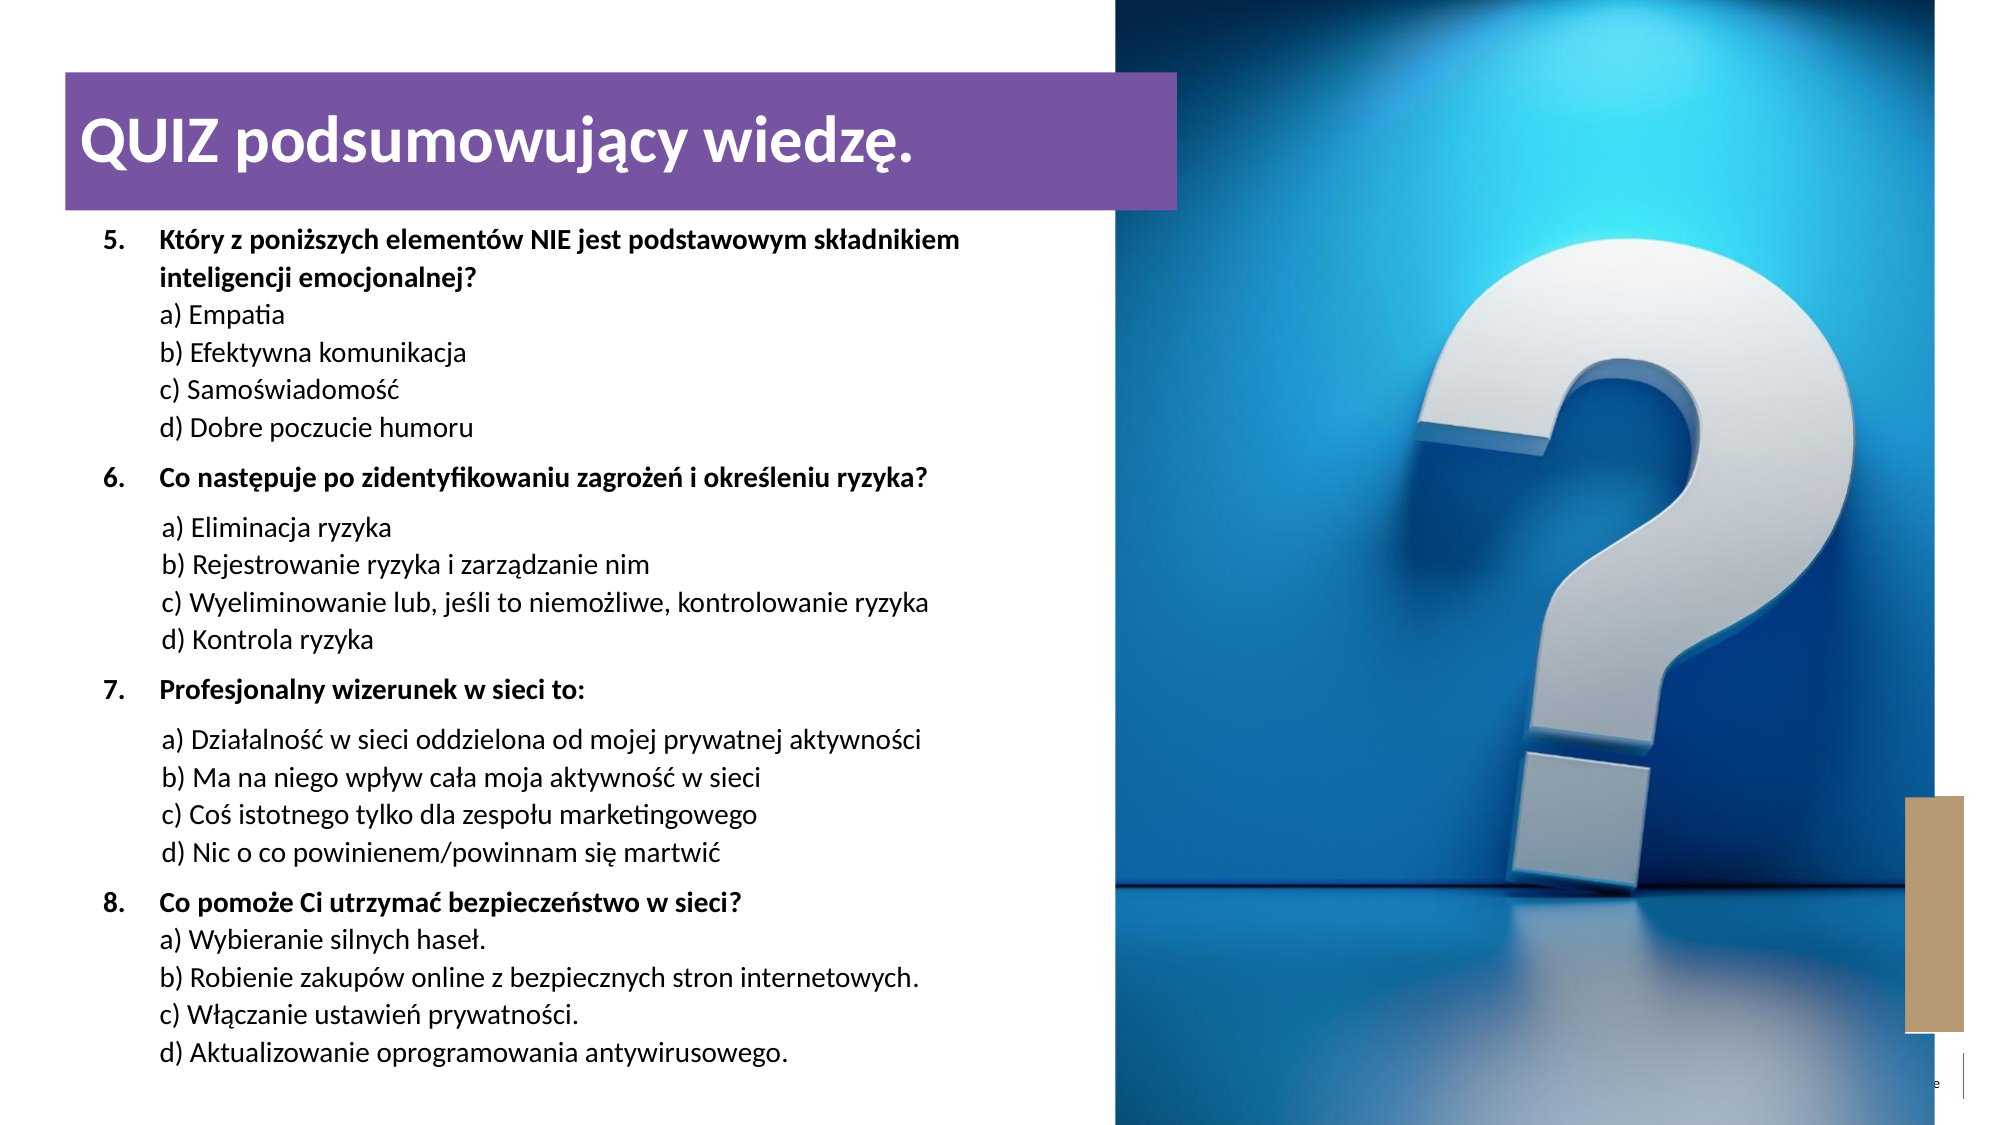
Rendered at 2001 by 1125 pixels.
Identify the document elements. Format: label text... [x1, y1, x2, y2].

picture [1115, 0, 1935, 1125]
list QUIZ podsumowujący wiedzę. [65, 72, 1115, 211]
list Który z poniższych elementów NIE jest podstawowym składnikiem inteligencji emocjonalnej? a) Empatia b) Efektywna komunikacja c) Samoświadomość d) Dobre poczucie humoru Co następuje po zidentyfikowaniu zagrożeń i określeniu ryzyka? a) Eliminacja ryzyka b) Rejestrowanie ryzyka i zarządzanie nim c) Wyeliminowanie lub, jeśli to niemożliwe, kontrolowanie ryzyka d) Kontrola ryzyka Profesjonalny wizerunek w sieci to: a) Działalność w sieci oddzielona od mojej prywatnej aktywności b) Ma na niego wpływ cała moja aktywność w sieci c) Coś istotnego tylko dla zespołu marketingowego d) Nic o co powinienem/powinnam się martwić Co pomoże Ci utrzymać bezpieczeństwo w sieci? a) Wybieranie silnych haseł. b) Robienie zakupów online z bezpiecznych stron internetowych. c) Włączanie ustawień prywatności. d) Aktualizowanie oprogramowania antywirusowego. [88, 210, 1000, 1106]
